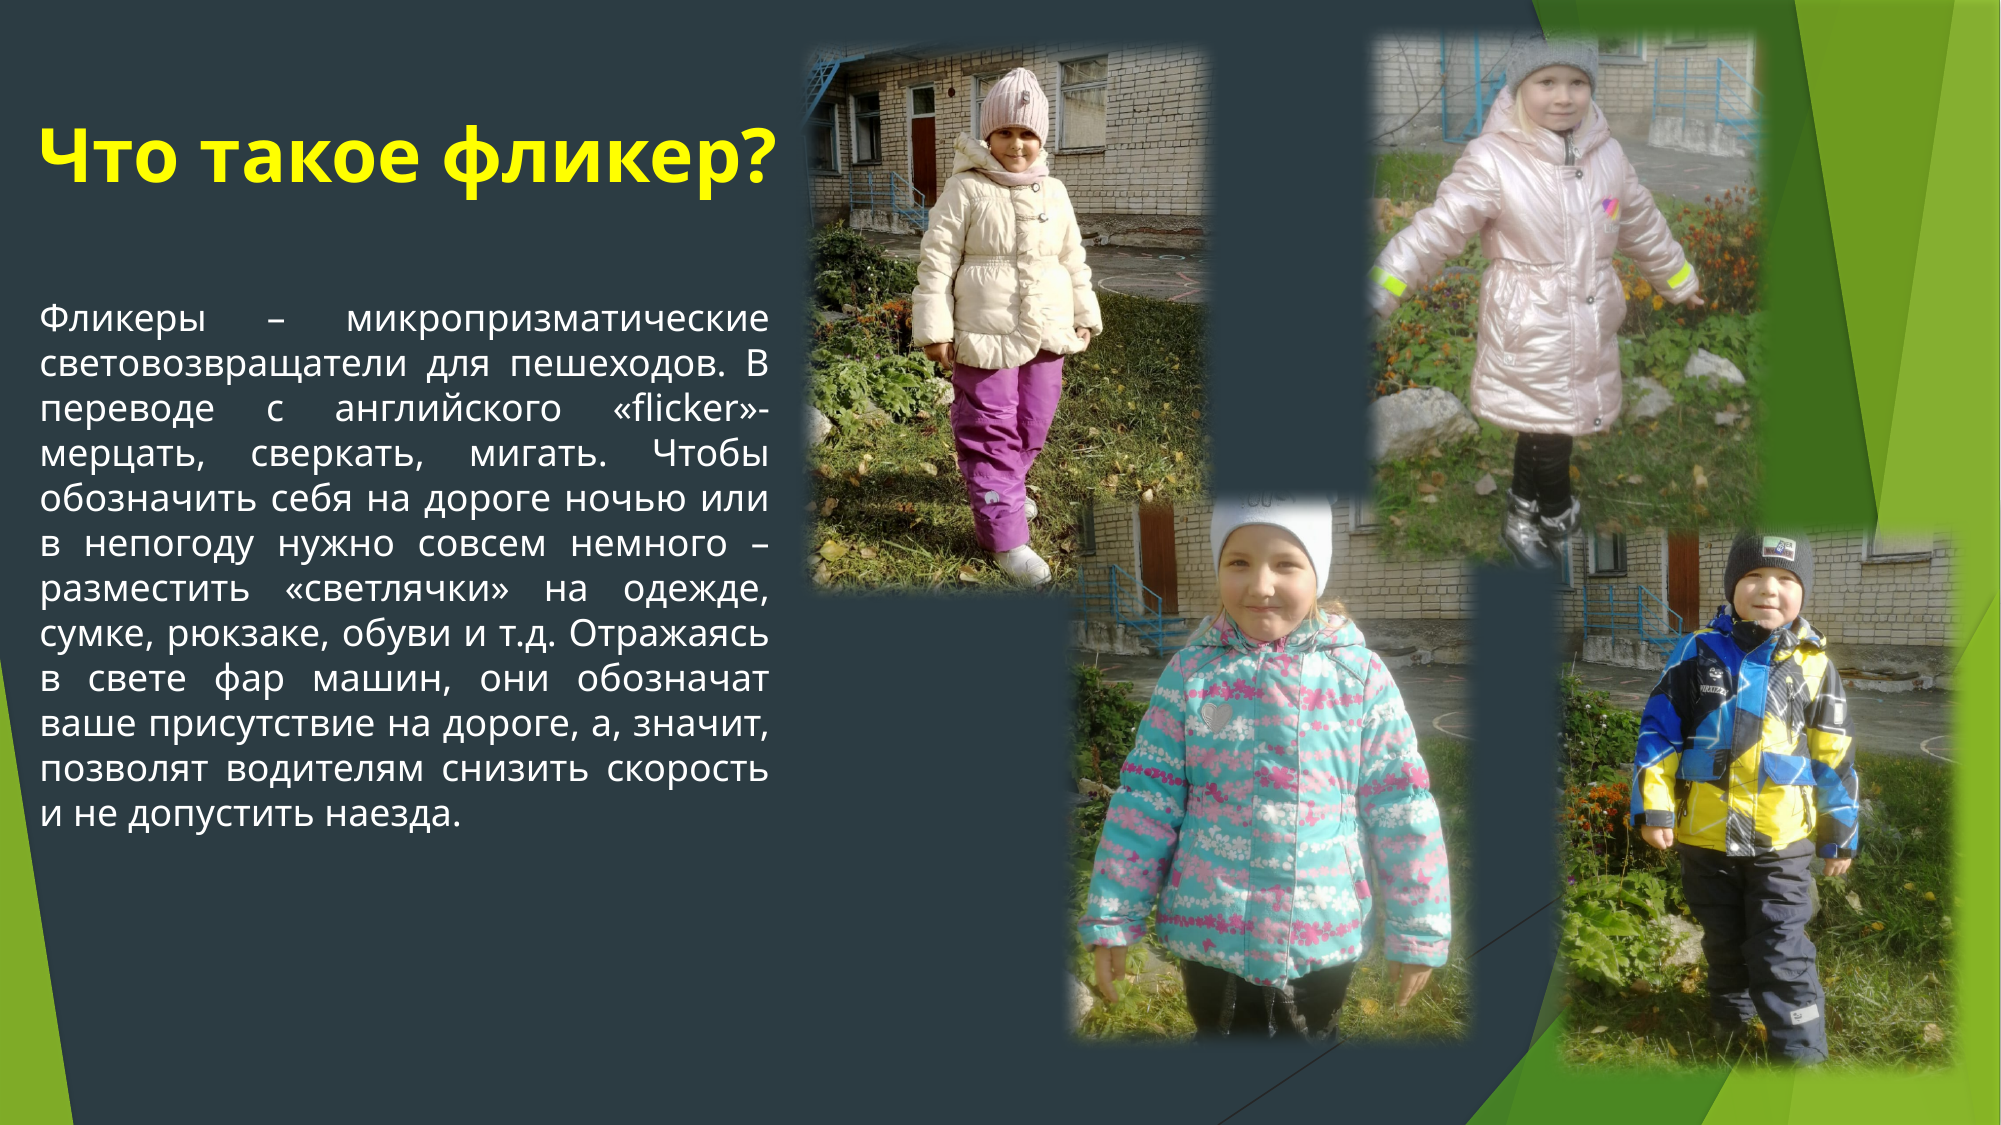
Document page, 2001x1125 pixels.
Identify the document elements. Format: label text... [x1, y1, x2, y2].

list Фликеры – микропризматические световозвращатели для пешеходов. В переводе с английского «flicker»- мерцать, сверкать, мигать. Чтобы обозначить себя на дороге ночью или в непогоду нужно совсем немного – разместить «светлячки» на одежде, сумке, рюкзаке, обуви и т.д. Отражаясь в свете фар машин, они обозначат ваше присутствие на дороге, а, значит, позволят водителям снизить скорость и не допустить наезда. [24, 220, 786, 1042]
picture [795, 20, 1971, 1084]
title Что такое фликер? [0, 99, 790, 317]
